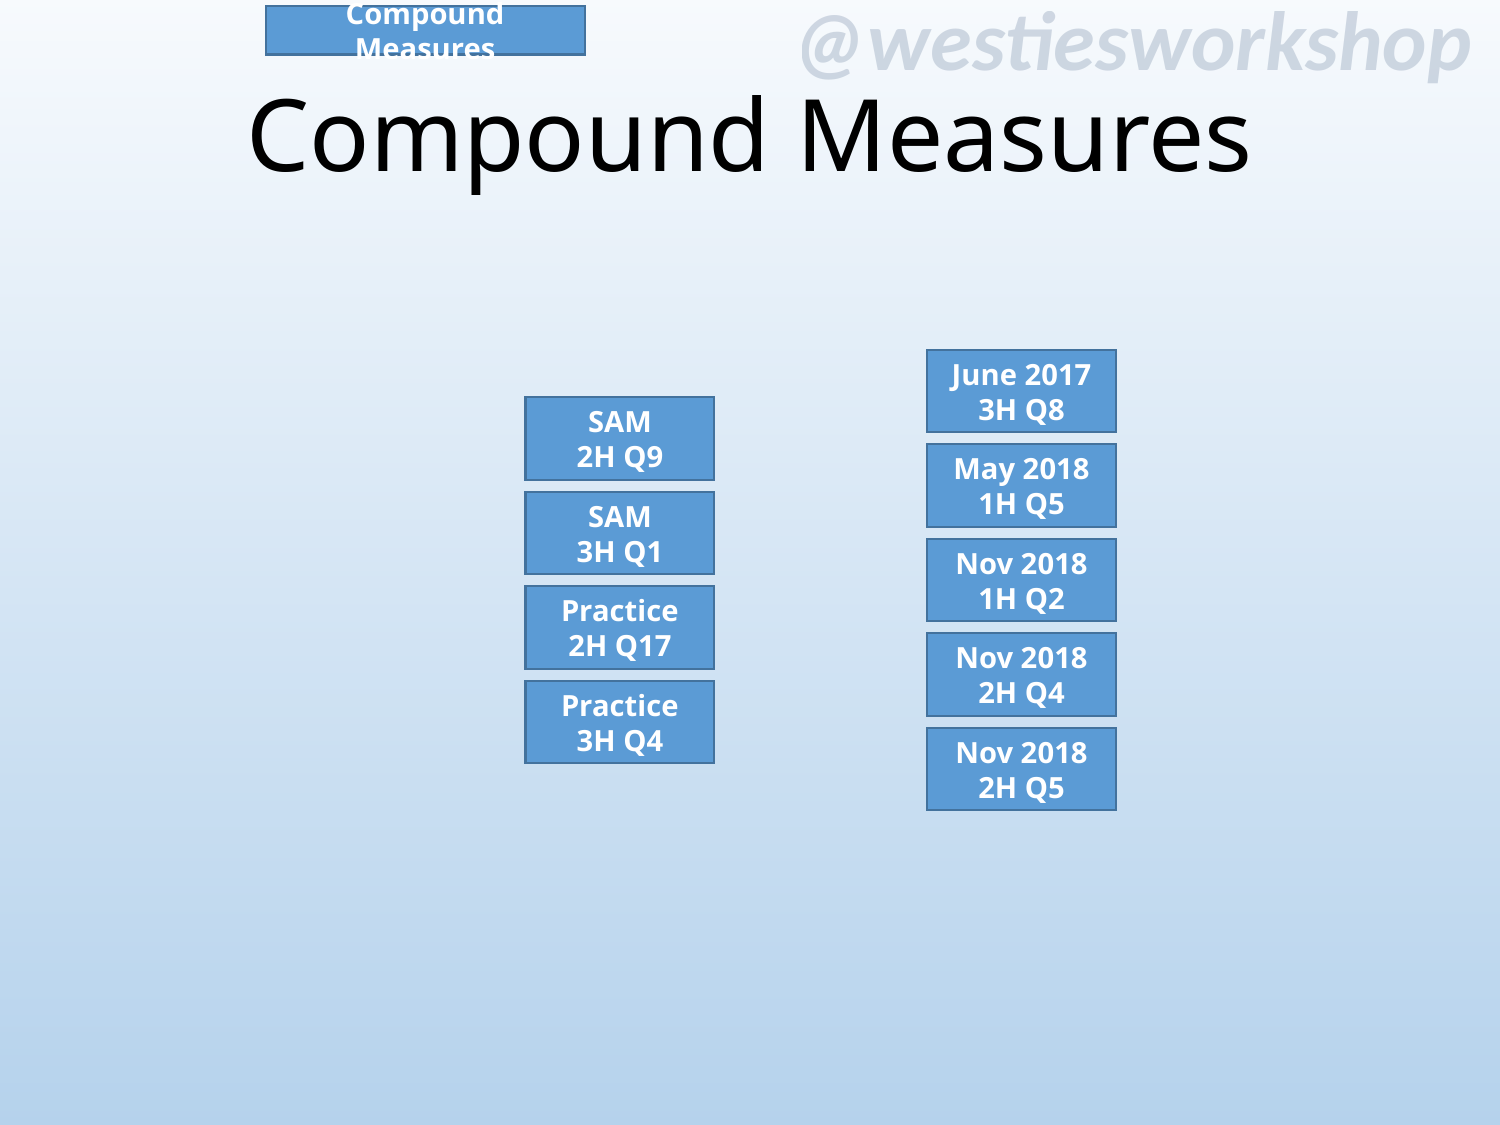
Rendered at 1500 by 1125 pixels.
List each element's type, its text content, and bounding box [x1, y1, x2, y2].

text_box SAM 3H Q1 [524, 491, 715, 575]
text_box Nov 2018 1H Q2 [926, 538, 1117, 622]
title Compound Measures [103, 30, 1397, 249]
text_box Compound Measures [265, 5, 586, 56]
text_box SAM 2H Q9 [524, 396, 715, 481]
text_box June 2017 3H Q8 [926, 349, 1117, 433]
text_box Nov 2018 2H Q5 [926, 727, 1117, 811]
text_box Practice 2H Q17 [524, 585, 715, 670]
text_box Practice 3H Q4 [524, 680, 715, 764]
text_box Nov 2018 2H Q4 [926, 632, 1117, 717]
text_box May 2018 1H Q5 [926, 443, 1117, 528]
